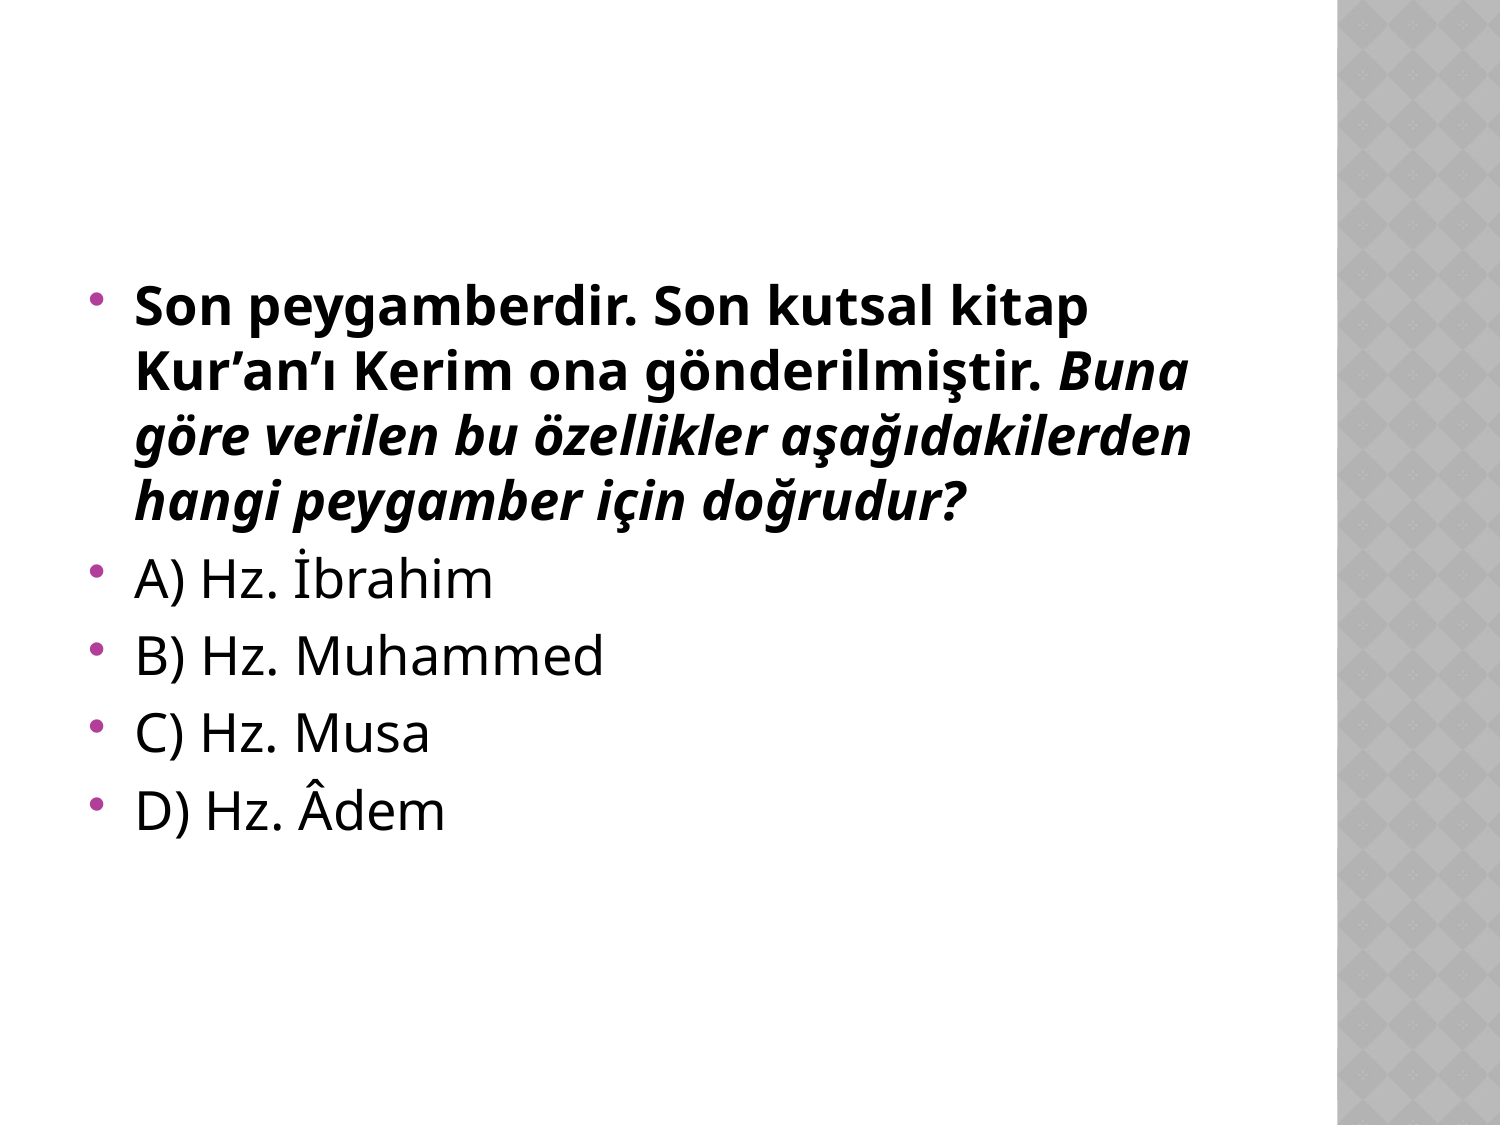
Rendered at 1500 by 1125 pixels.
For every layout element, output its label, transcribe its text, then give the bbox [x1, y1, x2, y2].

list Son peygamberdir. Son kutsal kitap Kur’an’ı Kerim ona gönderilmiştir. Buna göre verilen bu özellikler aşağıdakilerden hangi peygamber için doğrudur? A) Hz. İbrahim B) Hz. Muhammed C) Hz. Musa D) Hz. Âdem [74, 263, 1263, 1060]
